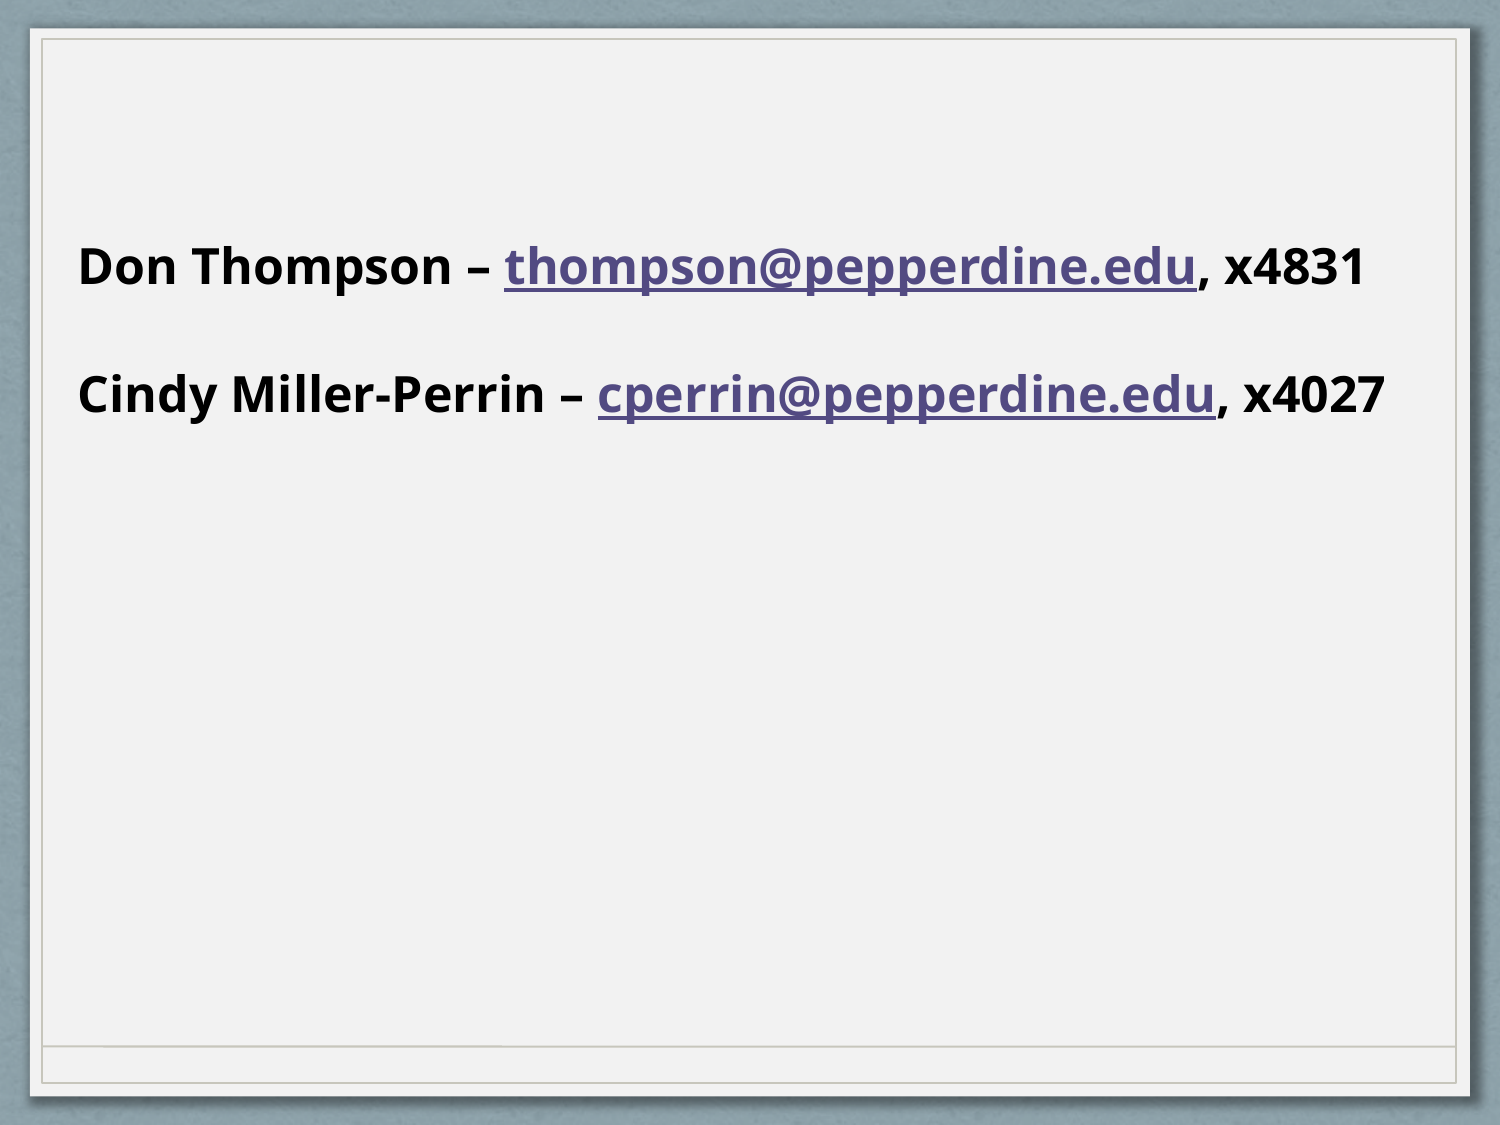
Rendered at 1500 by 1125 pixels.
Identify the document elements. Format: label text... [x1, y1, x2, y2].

text_box Don Thompson – thompson@pepperdine.edu, x4831 Cindy Miller-Perrin – cperrin@pepperdine.edu, x4027 [62, 227, 1402, 499]
